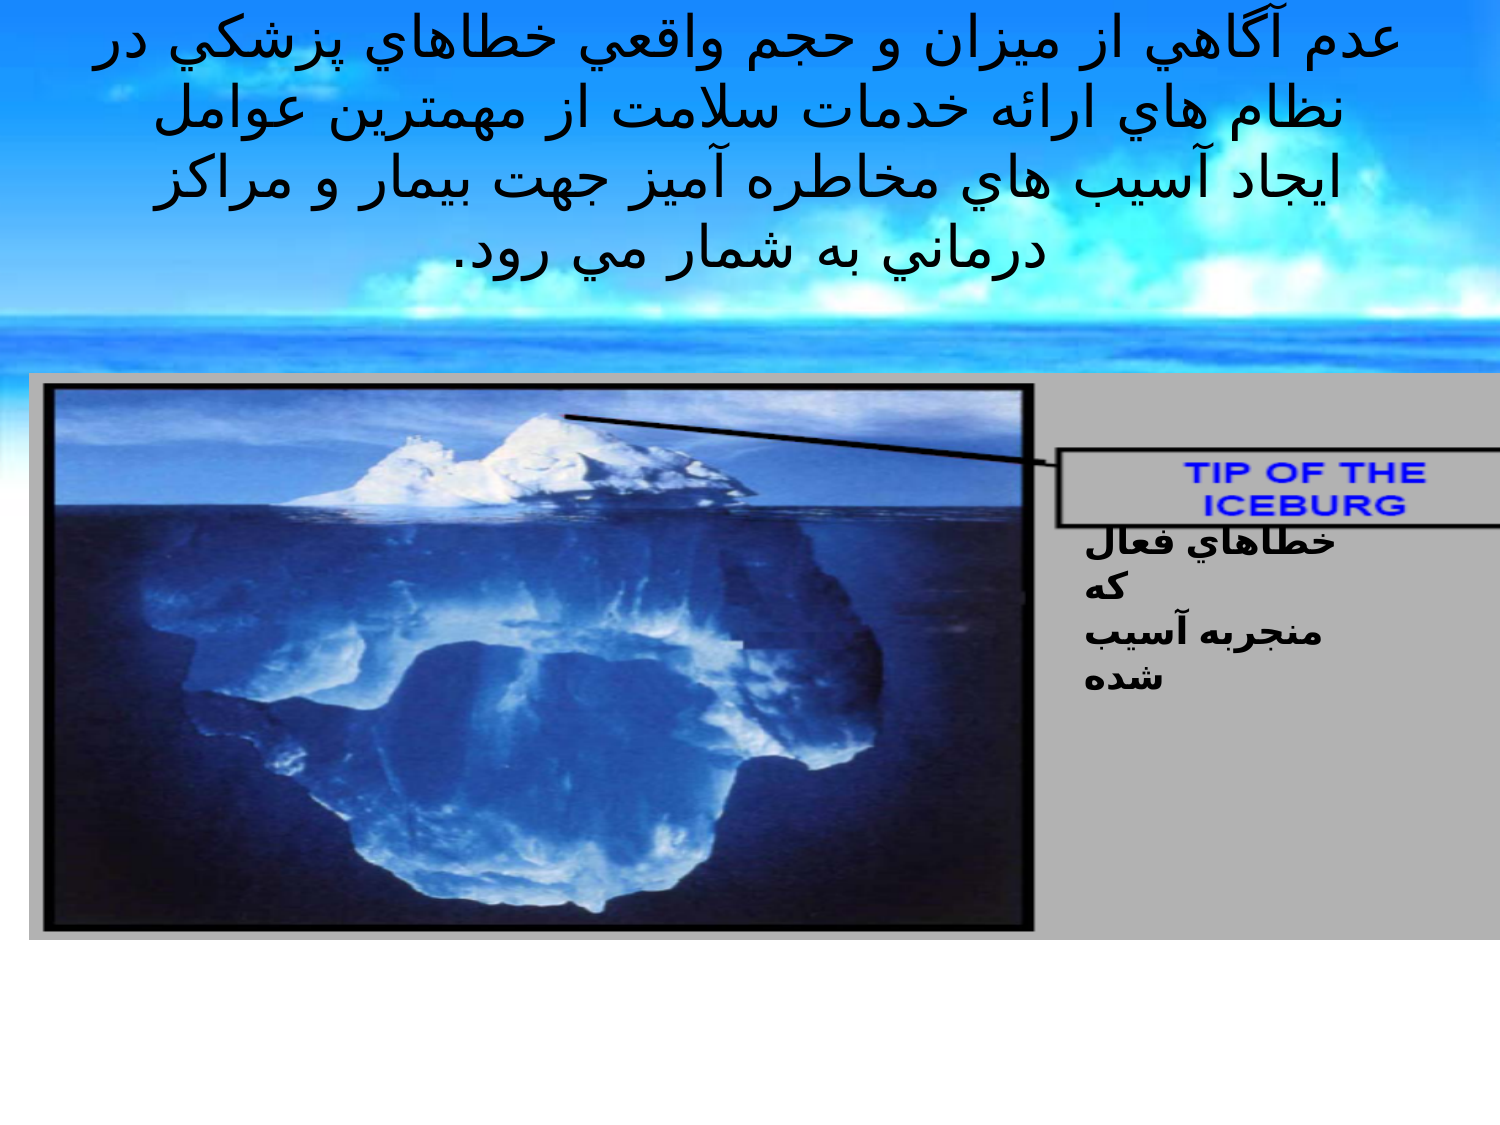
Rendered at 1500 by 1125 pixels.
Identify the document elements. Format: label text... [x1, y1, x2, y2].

title عدم آگاهي از ميزان و حجم واقعي خطاهاي پزشكي در نظام هاي ارائه خدمات سلامت از مهمترين عوامل ايجاد آسيب هاي مخاطره آميز جهت بيمار و مراكز درماني به شمار مي رود. [75, 45, 1425, 233]
picture [0, 0, 1500, 1125]
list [29, 373, 1500, 940]
